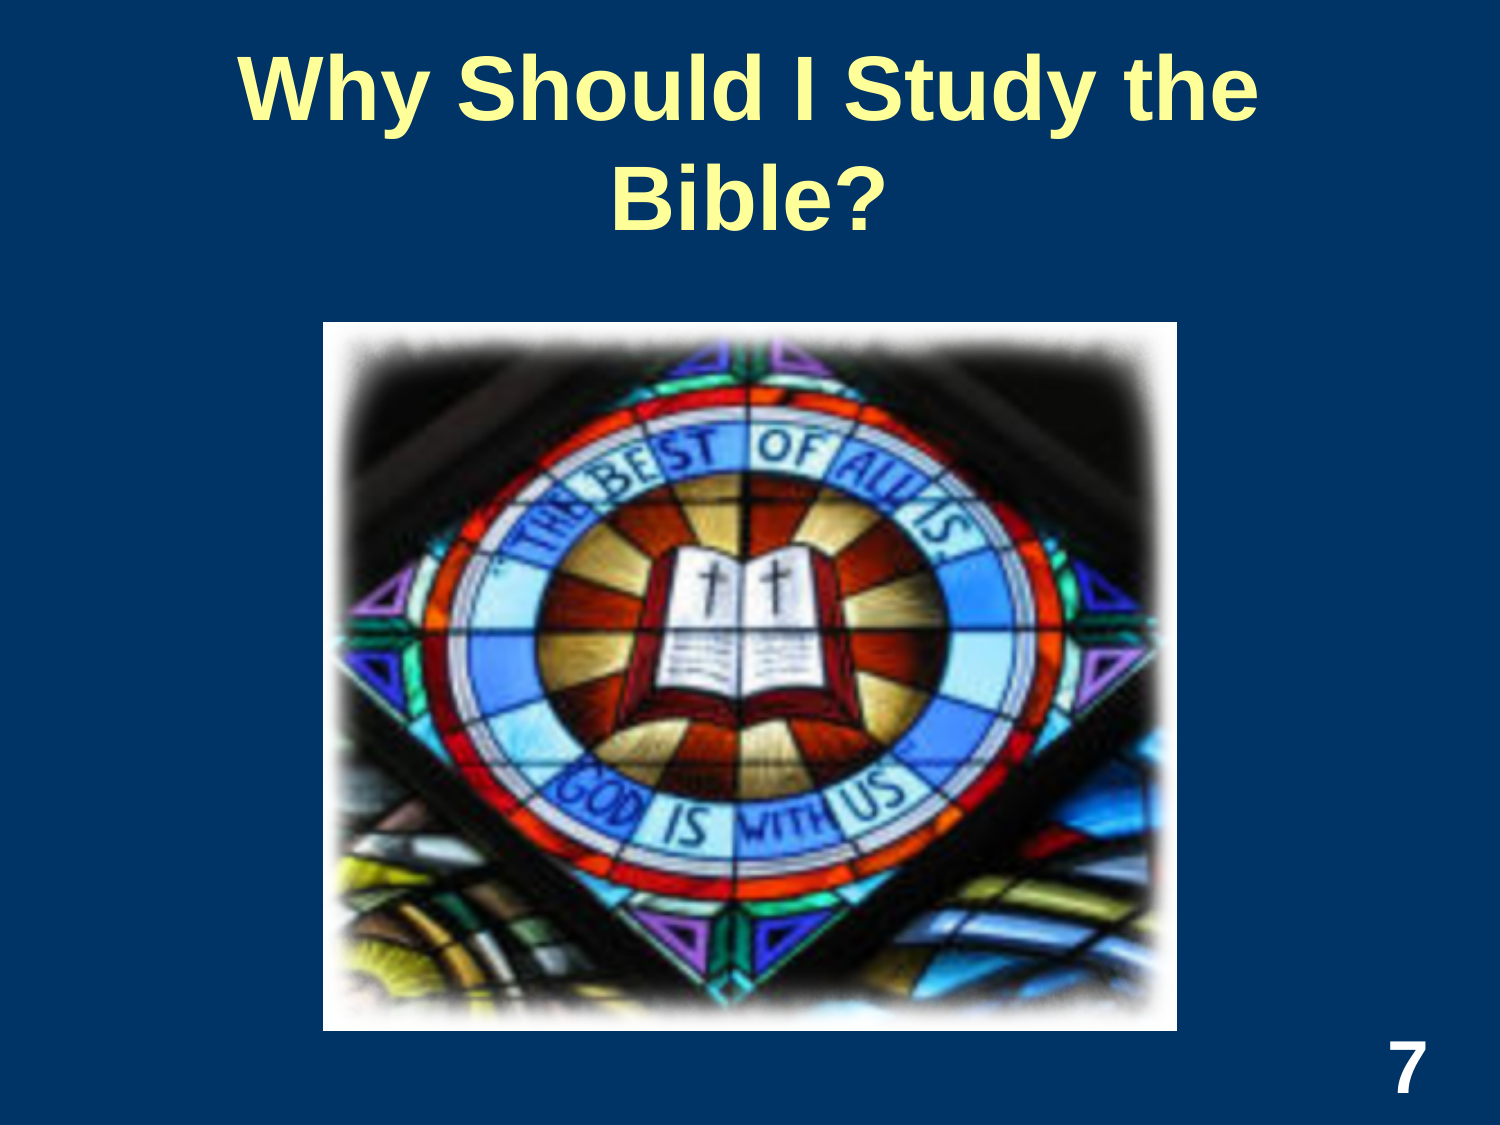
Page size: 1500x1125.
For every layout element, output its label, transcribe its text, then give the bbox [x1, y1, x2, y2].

title Why Should I Study the Bible? [75, 45, 1425, 233]
picture [323, 322, 1177, 1031]
text_box 7 [1093, 1010, 1444, 1090]
